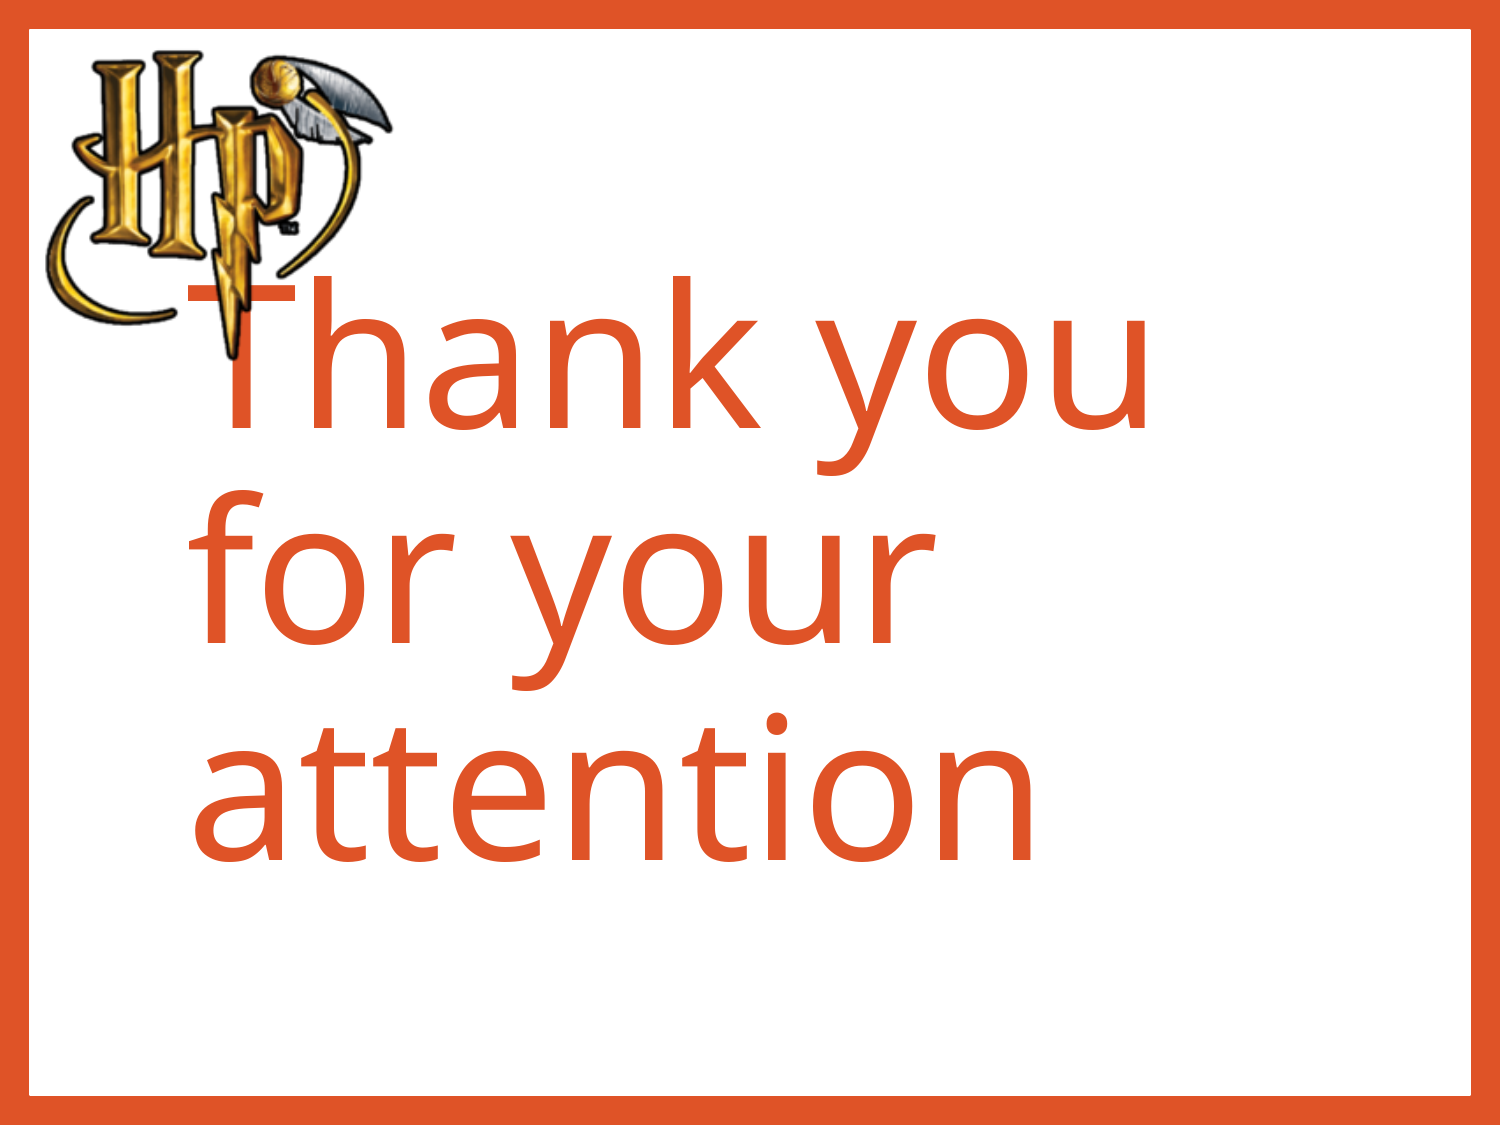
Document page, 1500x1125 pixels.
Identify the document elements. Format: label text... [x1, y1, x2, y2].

title Thank you for your attention [171, 468, 1387, 691]
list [43, 42, 396, 370]
